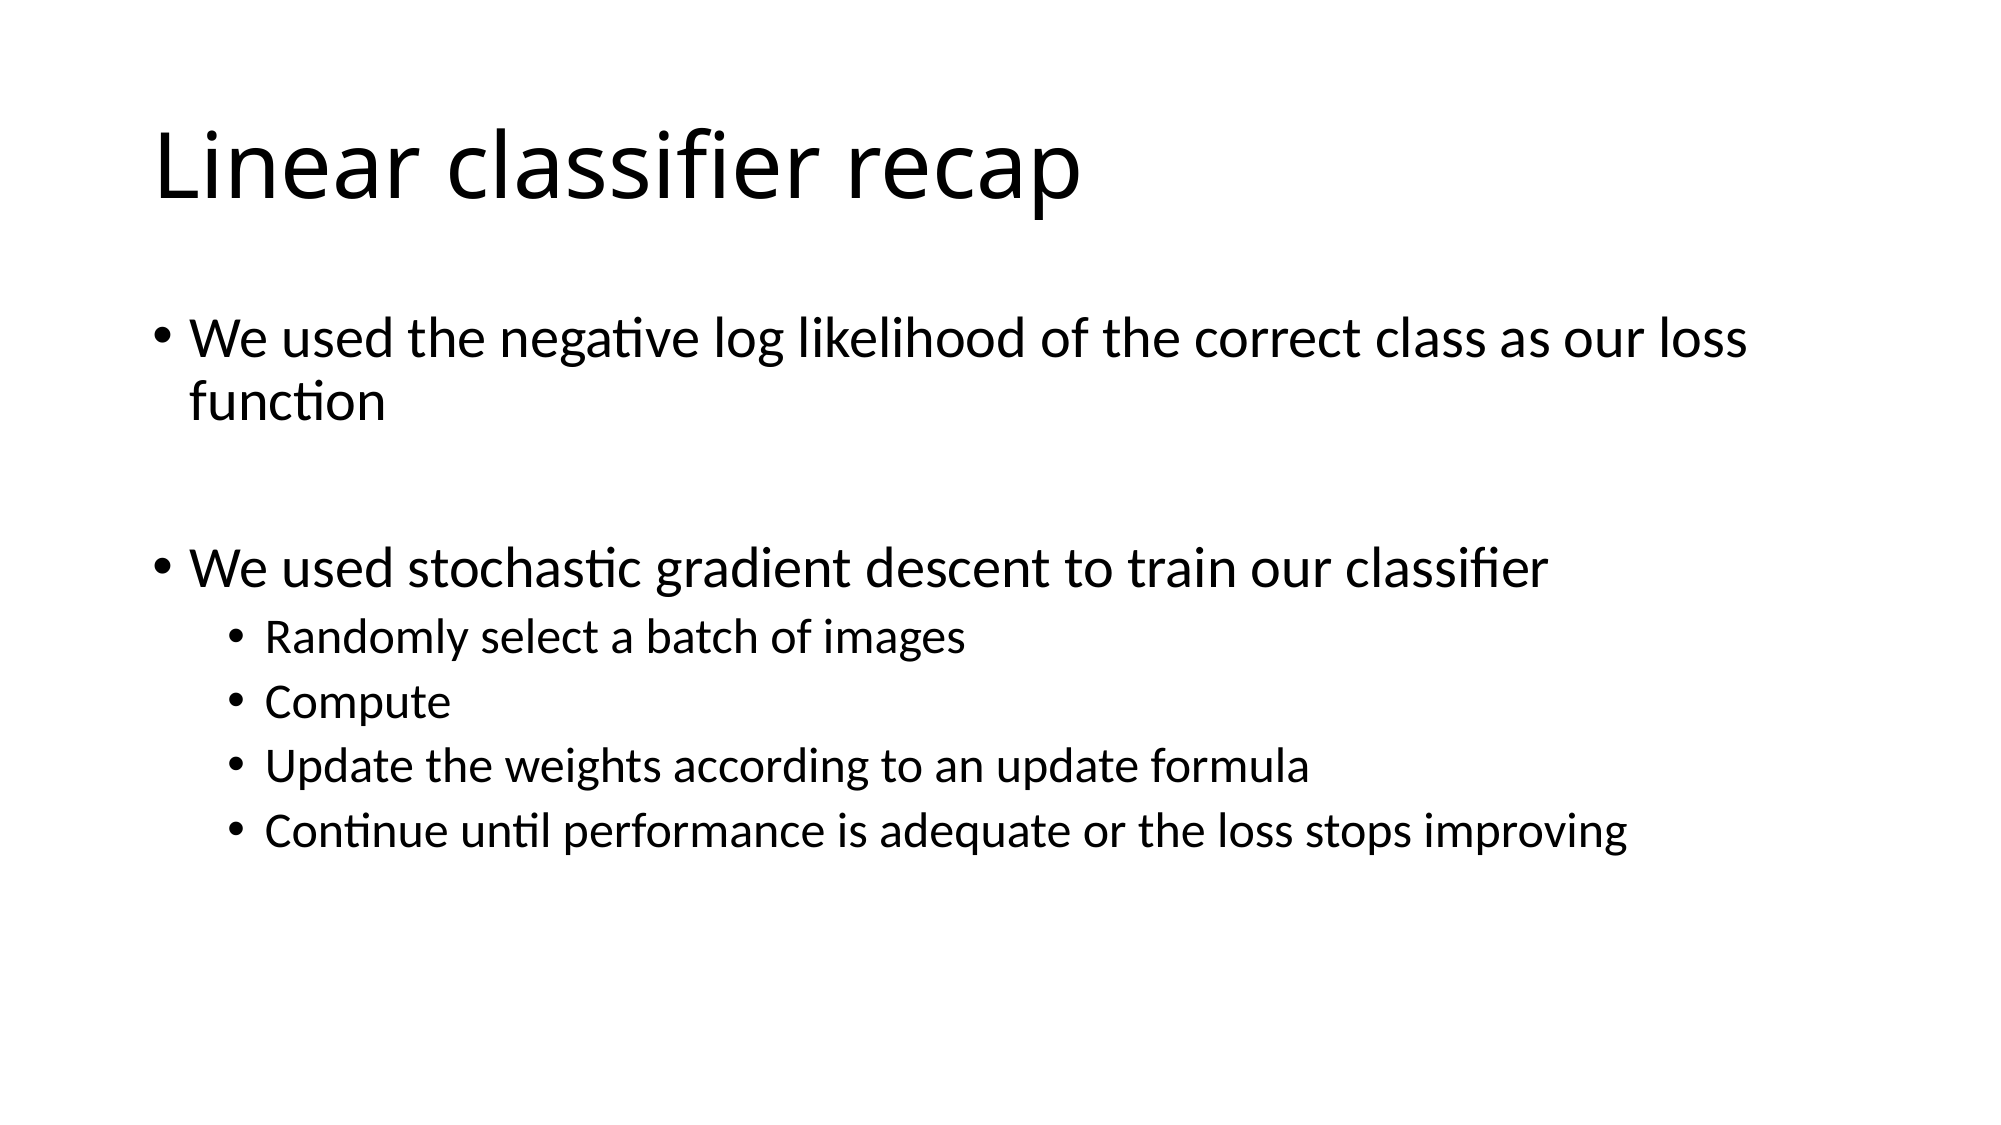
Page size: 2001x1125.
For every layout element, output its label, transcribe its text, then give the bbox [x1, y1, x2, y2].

title Linear classifier recap [137, 59, 1863, 278]
